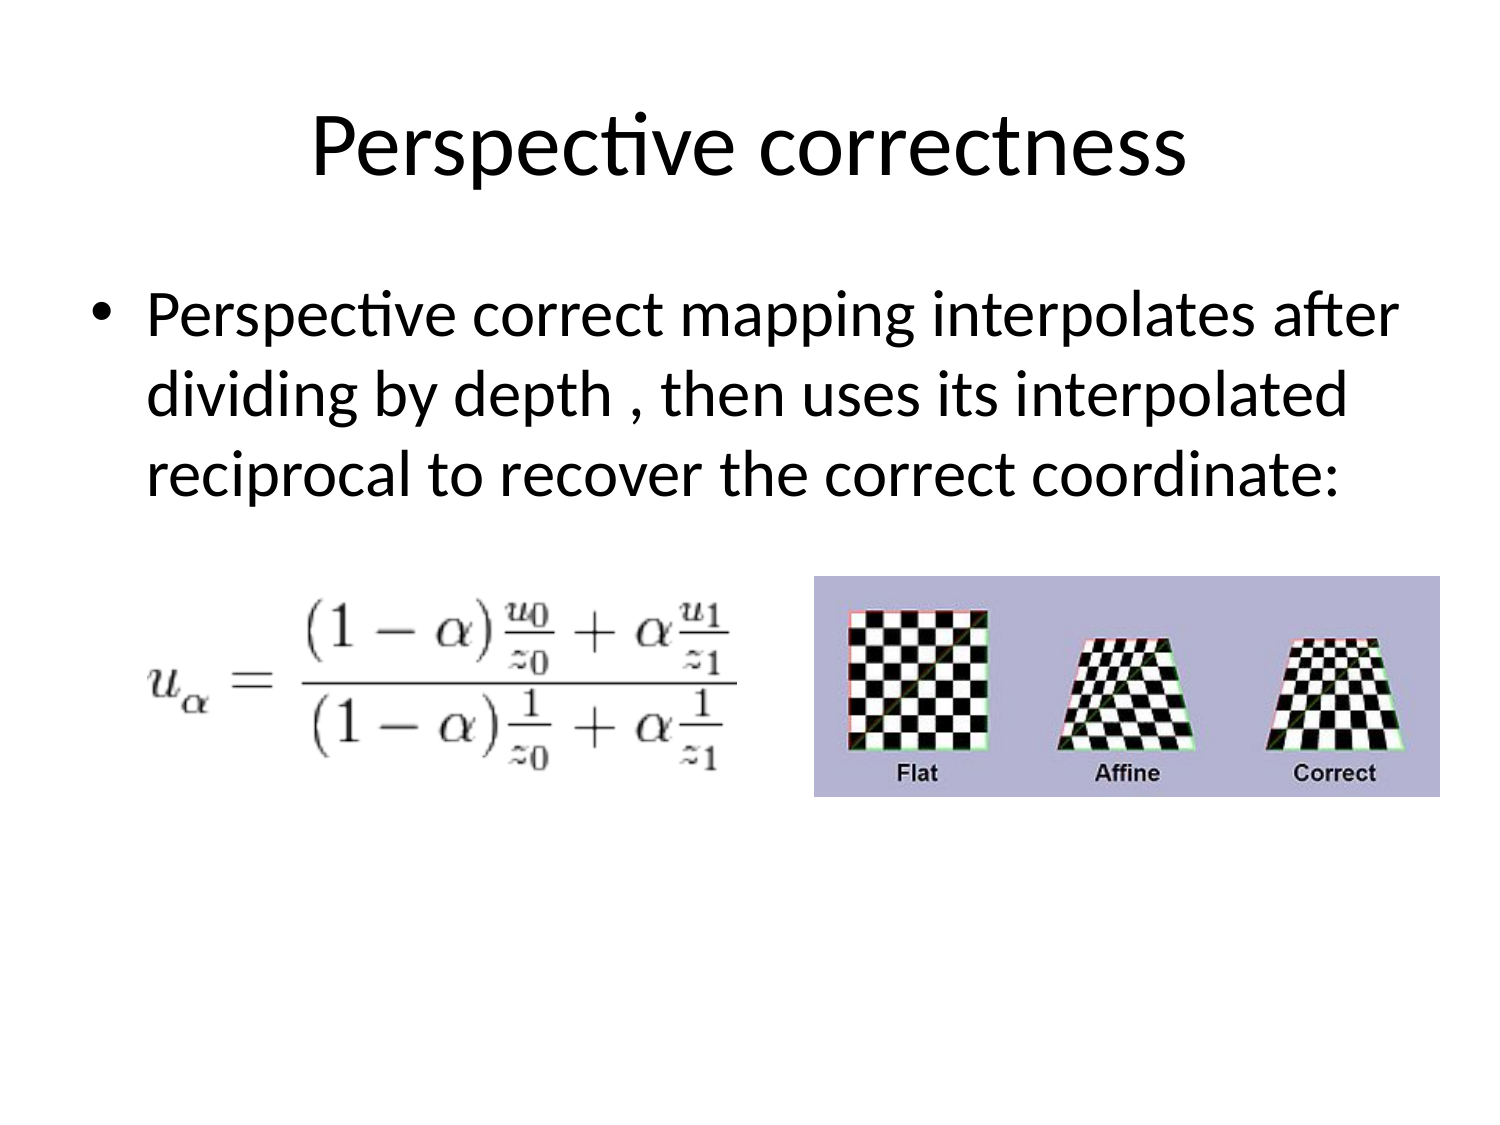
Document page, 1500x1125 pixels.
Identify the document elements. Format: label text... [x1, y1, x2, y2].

picture [147, 597, 737, 776]
list Perspective correct mapping interpolates after dividing by depth , then uses its interpolated reciprocal to recover the correct coordinate: [75, 262, 1425, 1005]
title Perspective correctness [75, 45, 1425, 233]
picture [814, 576, 1440, 797]
